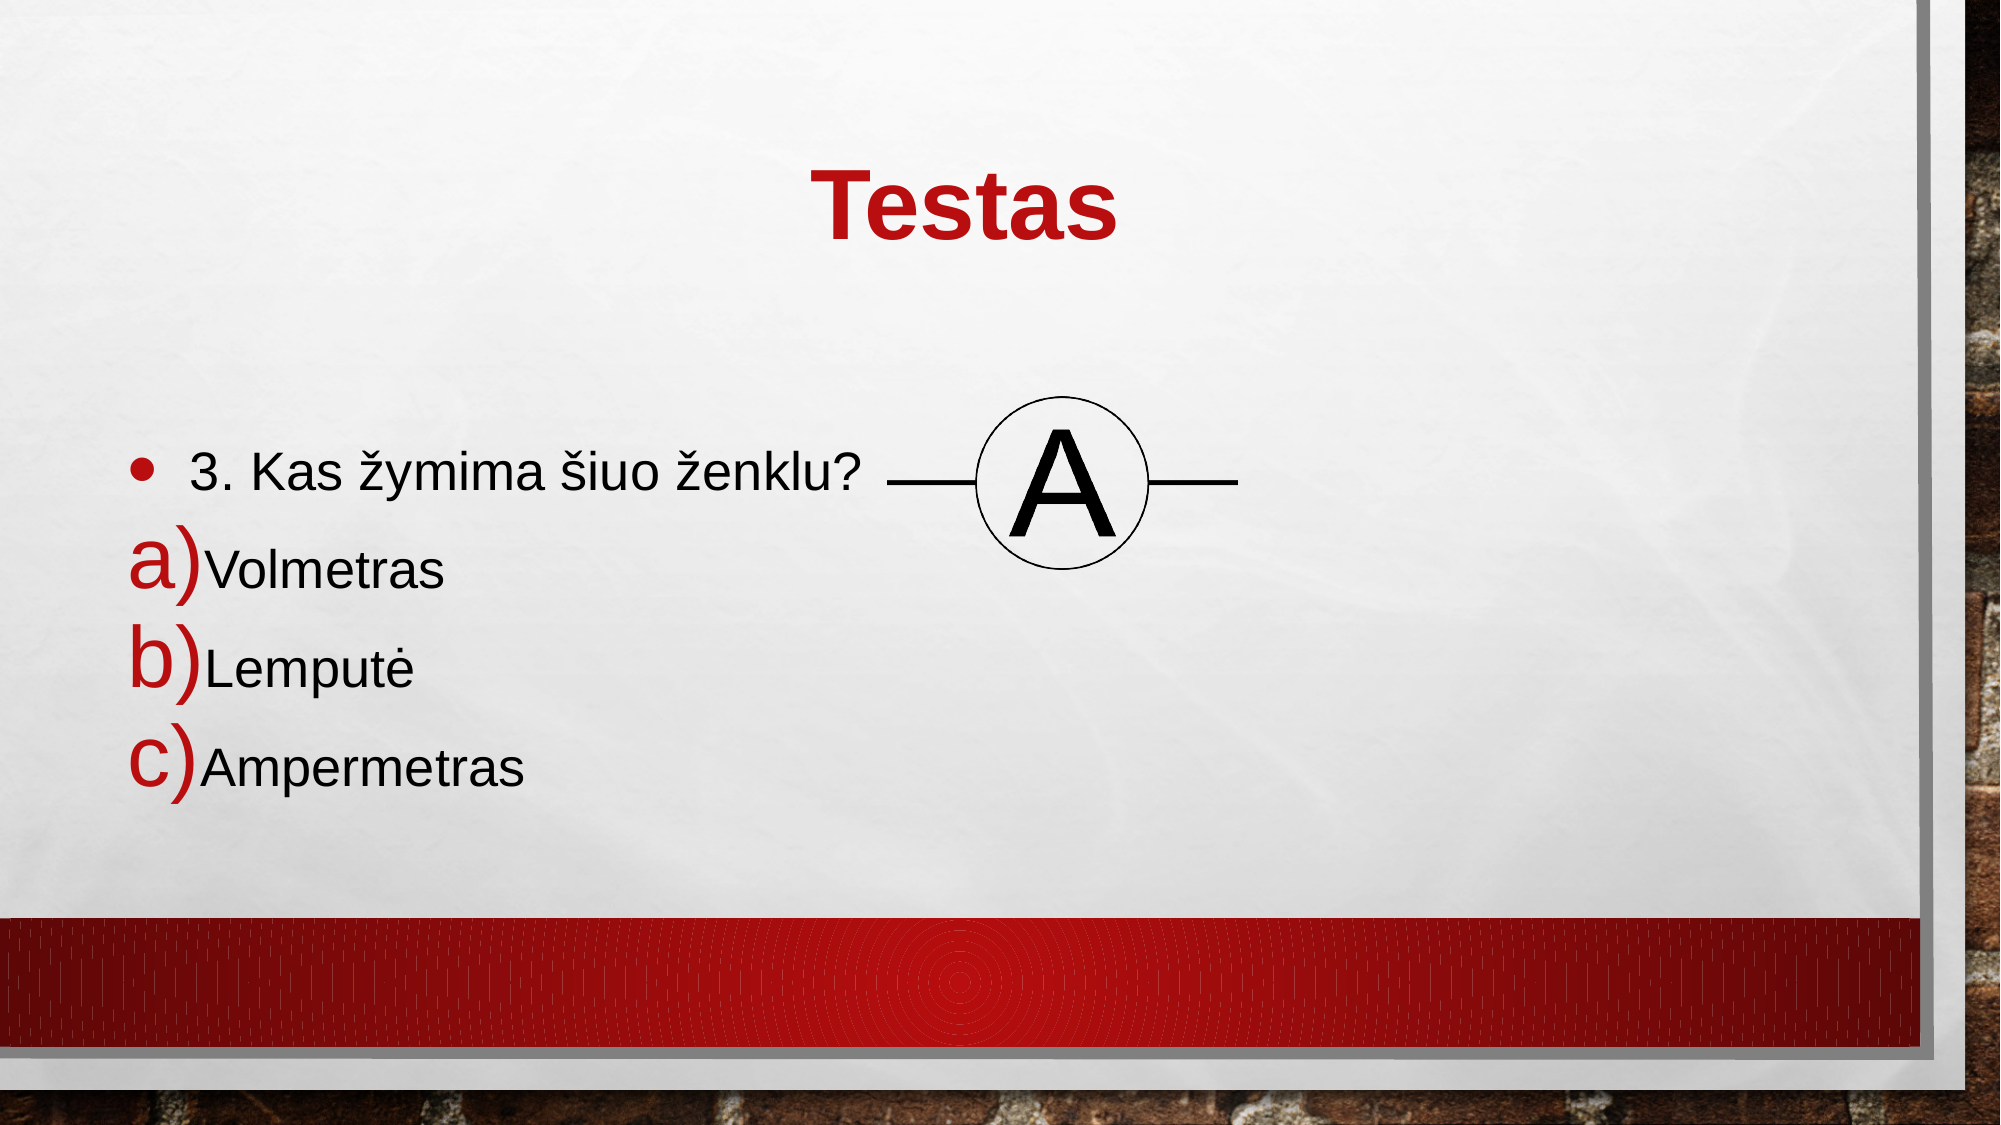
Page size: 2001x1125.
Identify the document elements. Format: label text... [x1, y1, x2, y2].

picture [0, 0, 2000, 1125]
title Testas [112, 112, 1818, 302]
list 3. Kas žymima šiuo ženklu? Volmetras Lemputė Ampermetras [112, 338, 1818, 882]
picture [886, 395, 1238, 571]
